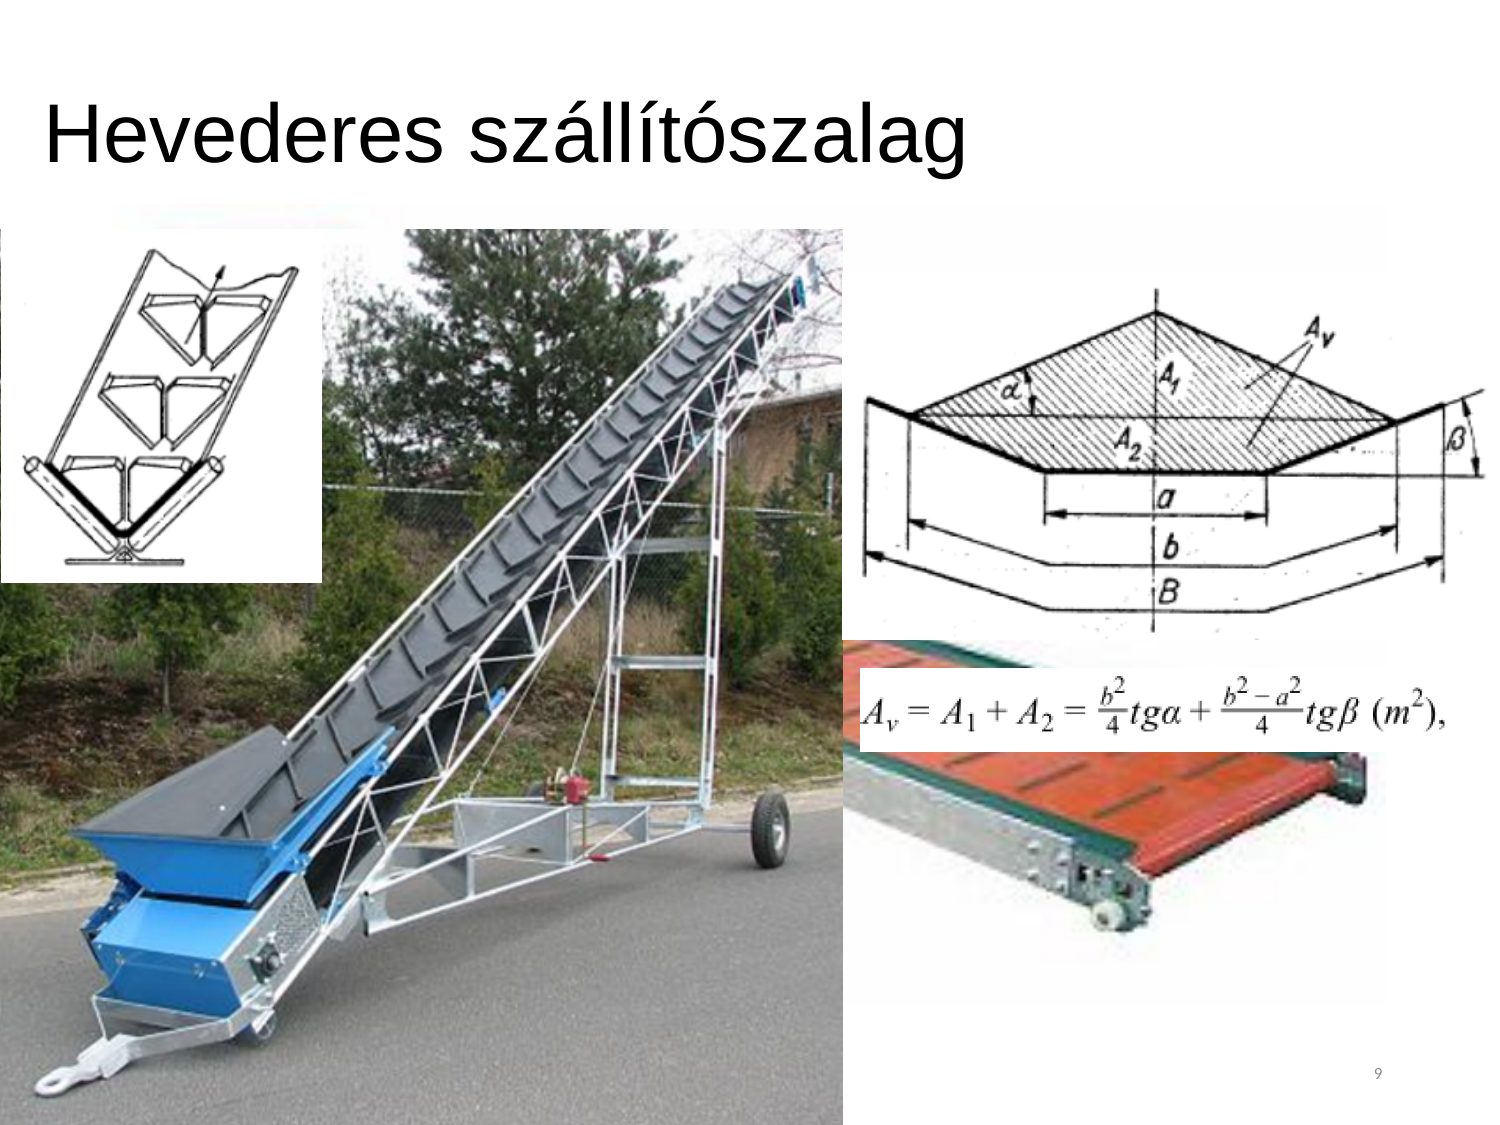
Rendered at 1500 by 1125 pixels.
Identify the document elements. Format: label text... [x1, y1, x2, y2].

slide_number 9 [1060, 1042, 1398, 1103]
title Hevederes szállítószalag [17, 41, 1436, 230]
picture [0, 204, 1500, 1125]
